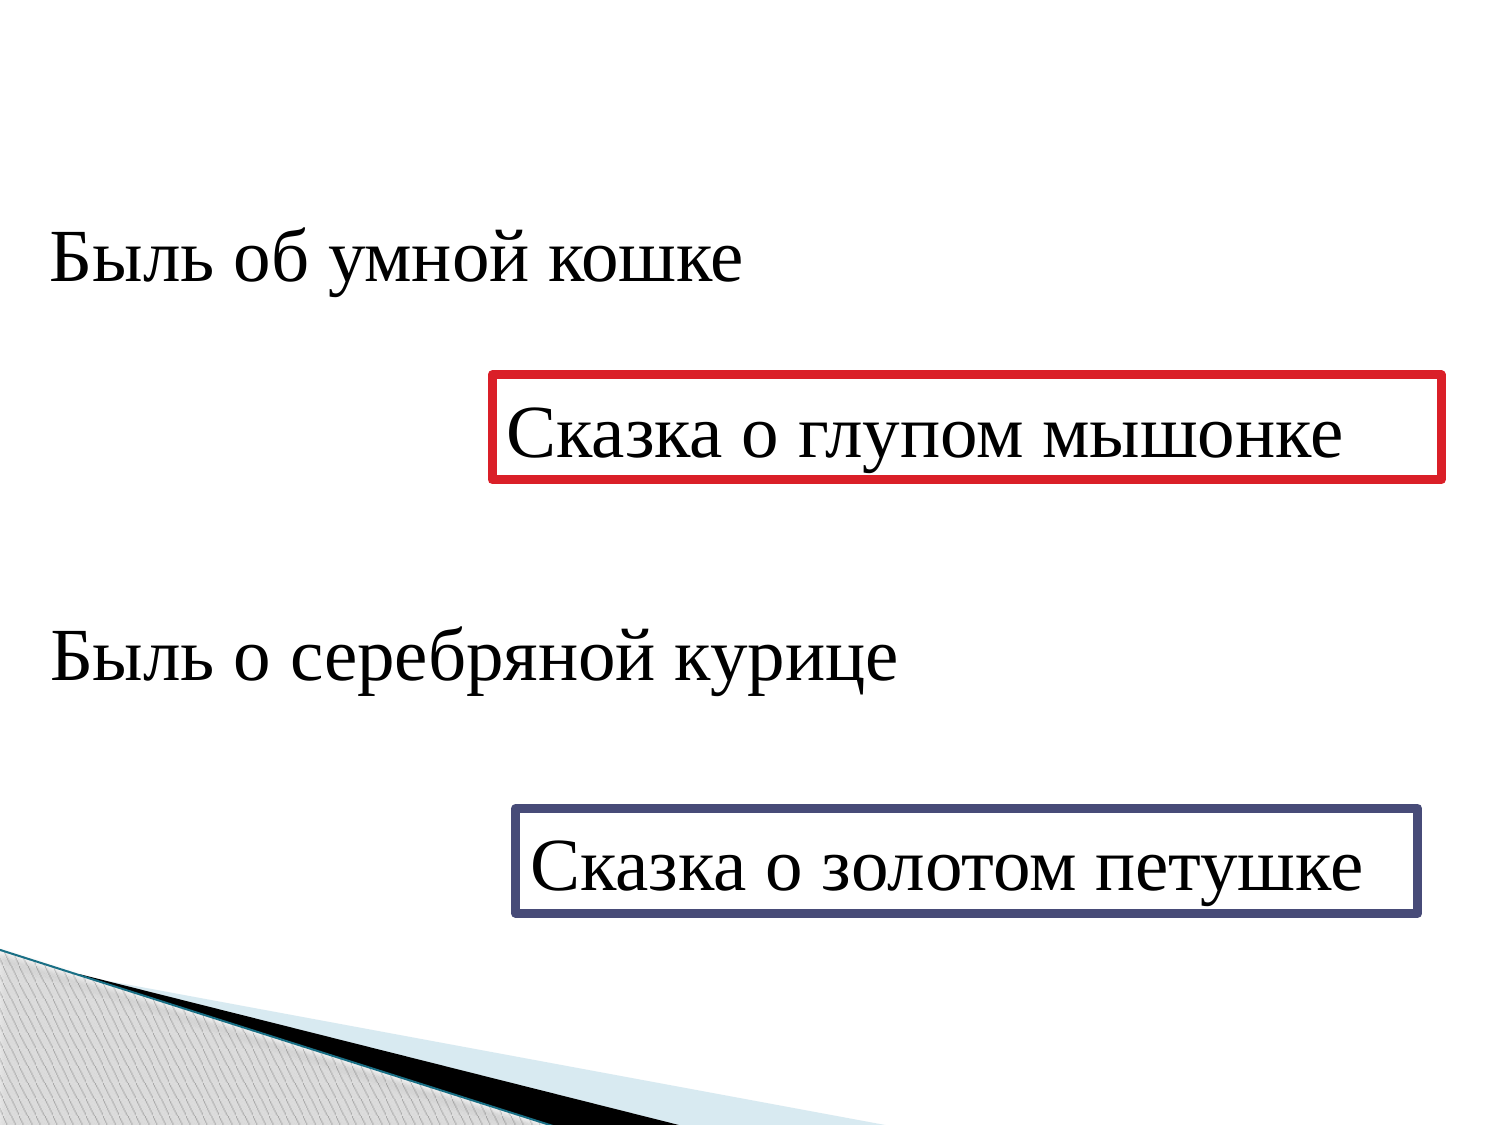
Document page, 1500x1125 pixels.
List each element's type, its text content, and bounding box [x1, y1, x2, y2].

text_box Быль о серебряной курице [35, 597, 973, 703]
text_box Быль об умной кошке [35, 199, 1008, 304]
text_box Сказка о золотом петушке [511, 804, 1422, 918]
text_box Сказка о глупом мышонке [488, 370, 1446, 484]
